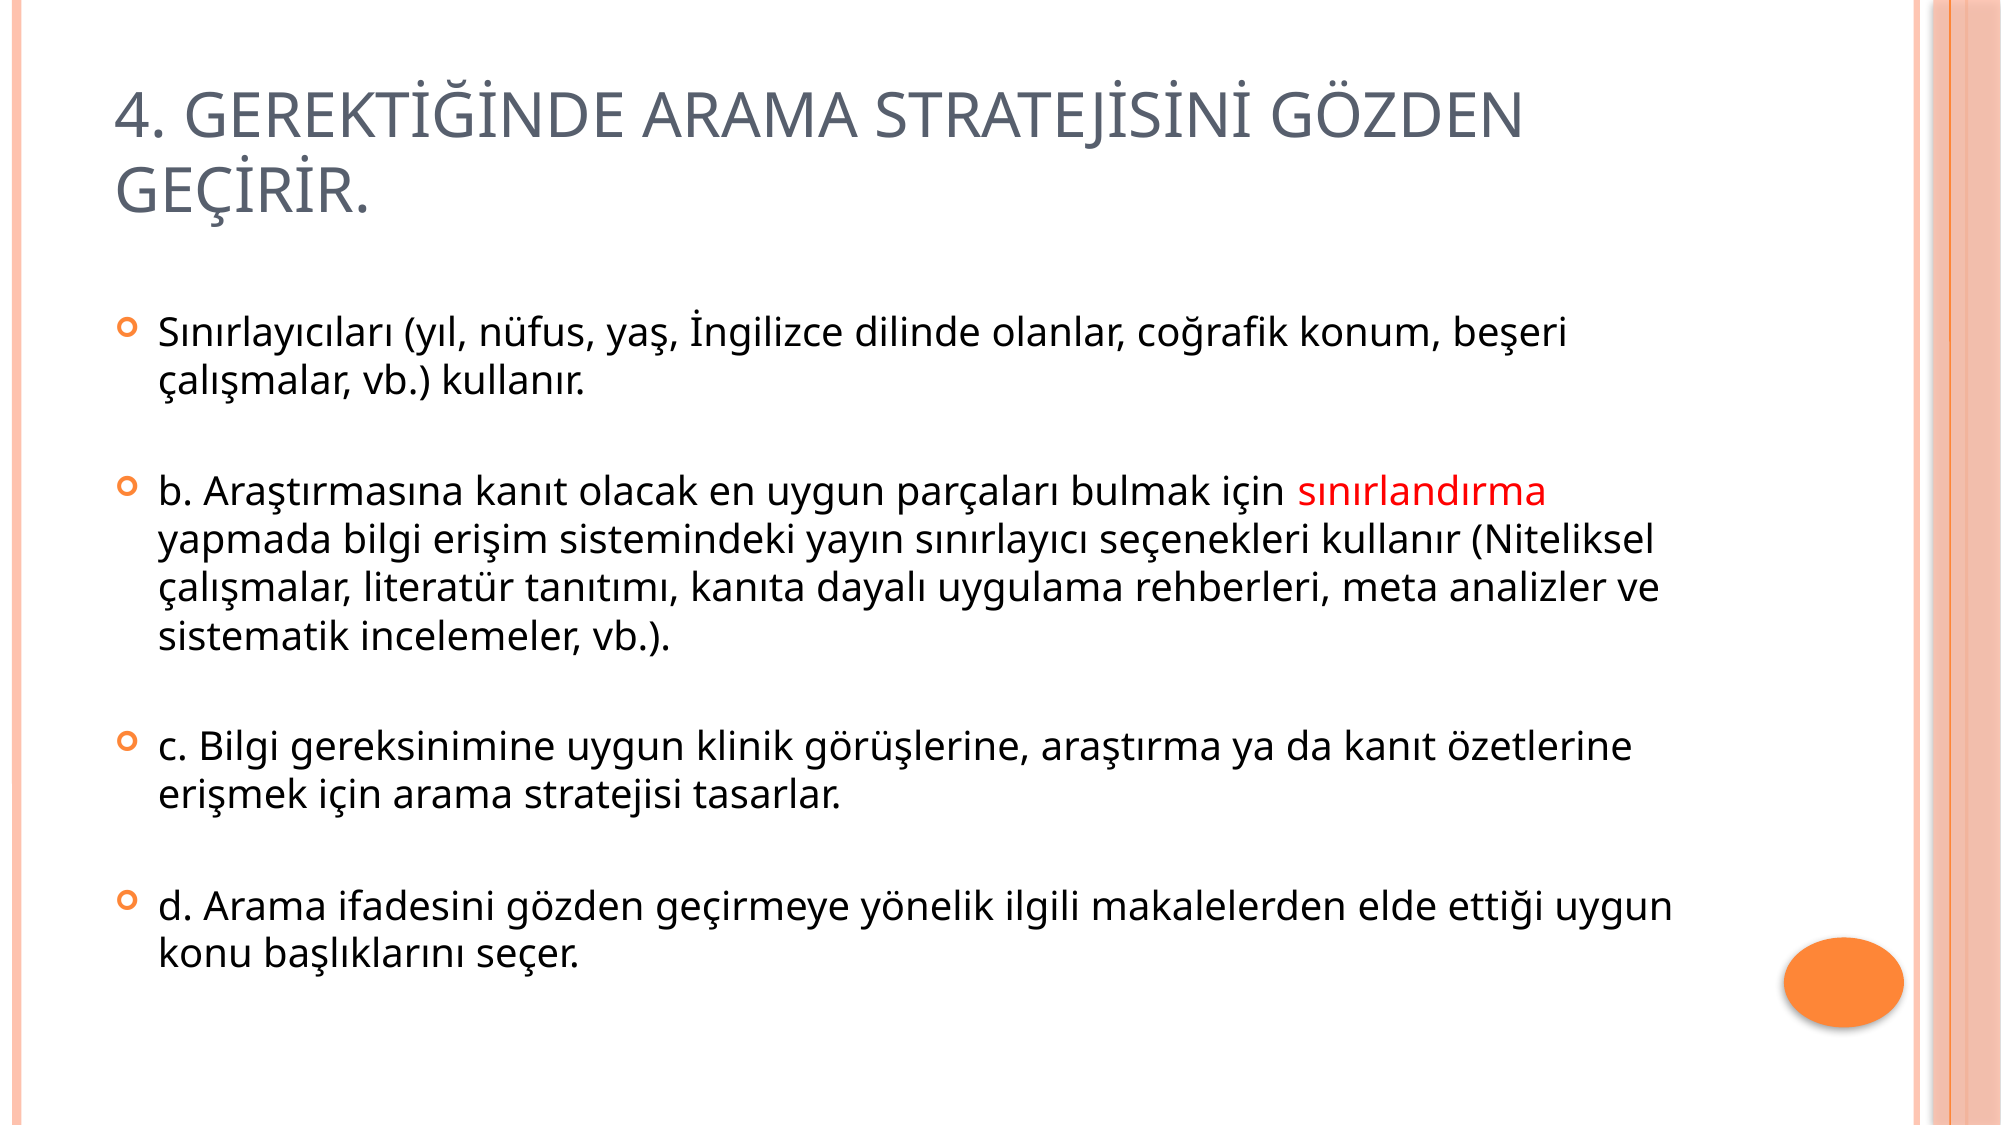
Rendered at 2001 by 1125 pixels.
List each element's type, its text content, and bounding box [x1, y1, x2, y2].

title 4. Gerektiğinde arama stratejisini gözden geçirir. [99, 45, 1734, 212]
list Sınırlayıcıları (yıl, nüfus, yaş, İngilizce dilinde olanlar, coğrafik konum, beşeri çalışmalar, vb.) kullanır. b. Araştırmasına kanıt olacak en uygun parçaları bulmak için sınırlandırma yapmada bilgi erişim sistemindeki yayın sınırlayıcı seçenekleri kullanır (Niteliksel çalışmalar, literatür tanıtımı, kanıta dayalı uygulama rehberleri, meta analizler ve sistematik incelemeler, vb.). c. Bilgi gereksinimine uygun klinik görüşlerine, araştırma ya da kanıt özetlerine erişmek için arama stratejisi tasarlar. d. Arama ifadesini gözden geçirmeye yönelik ilgili makalelerden elde ettiği uygun konu başlıklarını seçer. [99, 212, 1734, 988]
